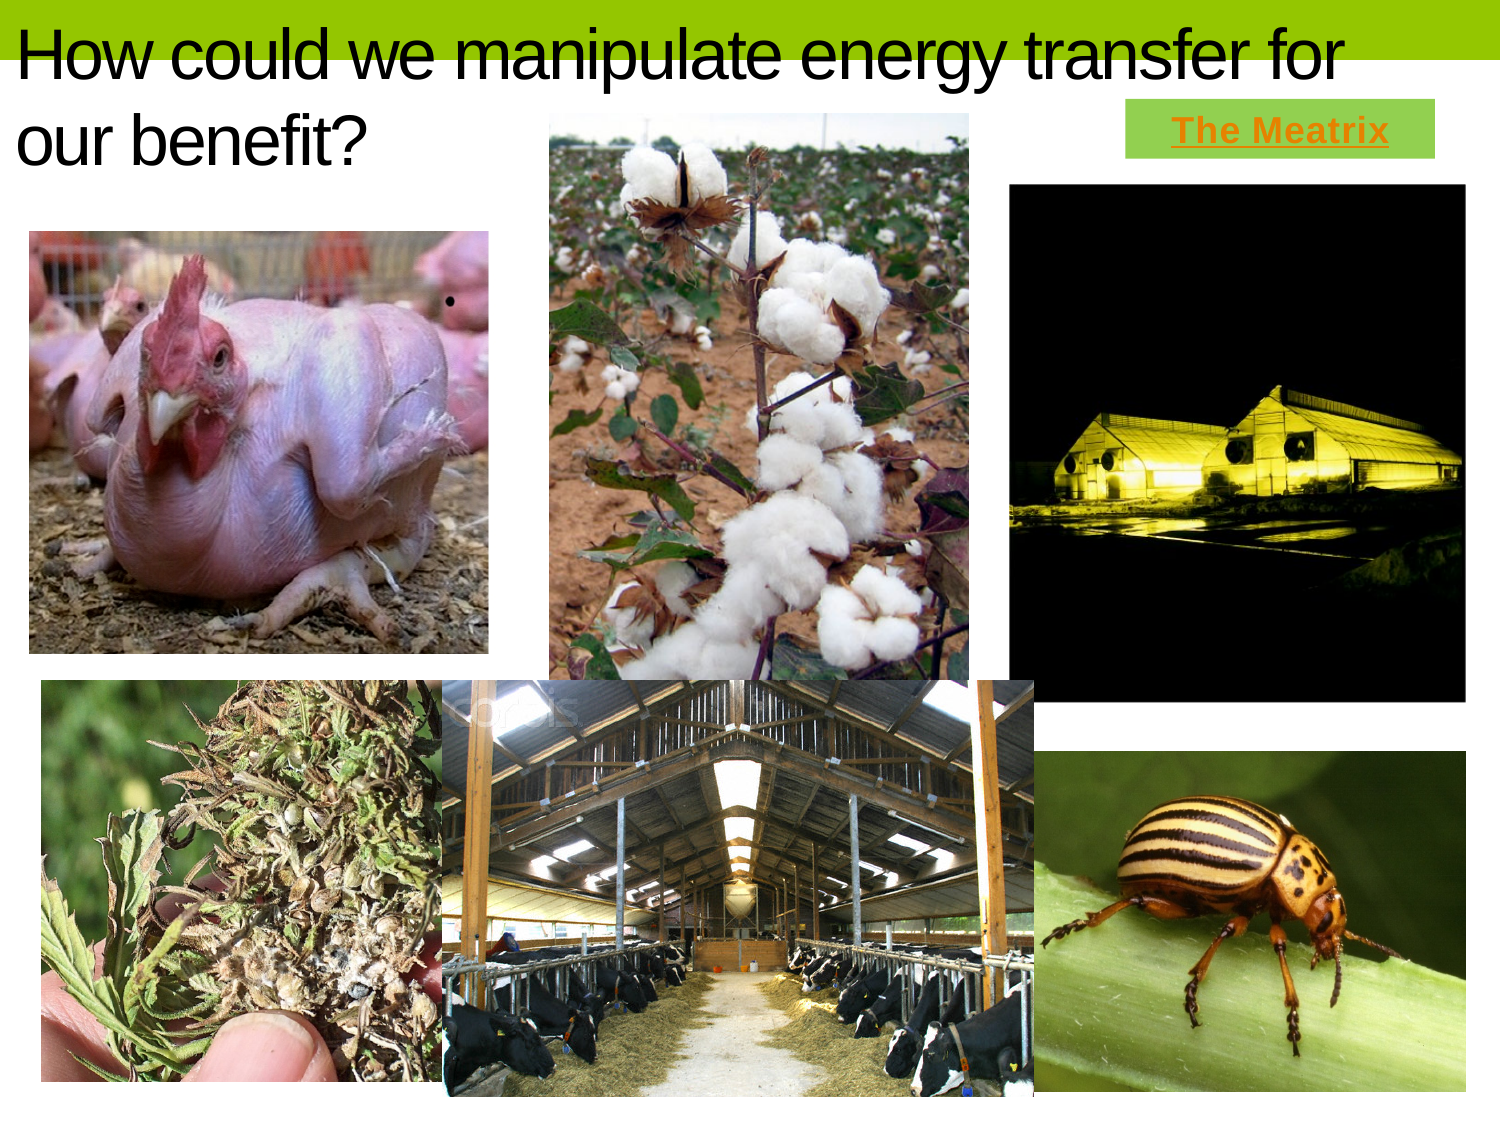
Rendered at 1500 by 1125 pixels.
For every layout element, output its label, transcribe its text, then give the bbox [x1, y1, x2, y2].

text_box The Meatrix [1125, 98, 1435, 159]
picture [29, 231, 514, 654]
picture [40, 113, 1466, 1097]
title How could we manipulate energy transfer for our benefit? [0, 0, 1471, 188]
